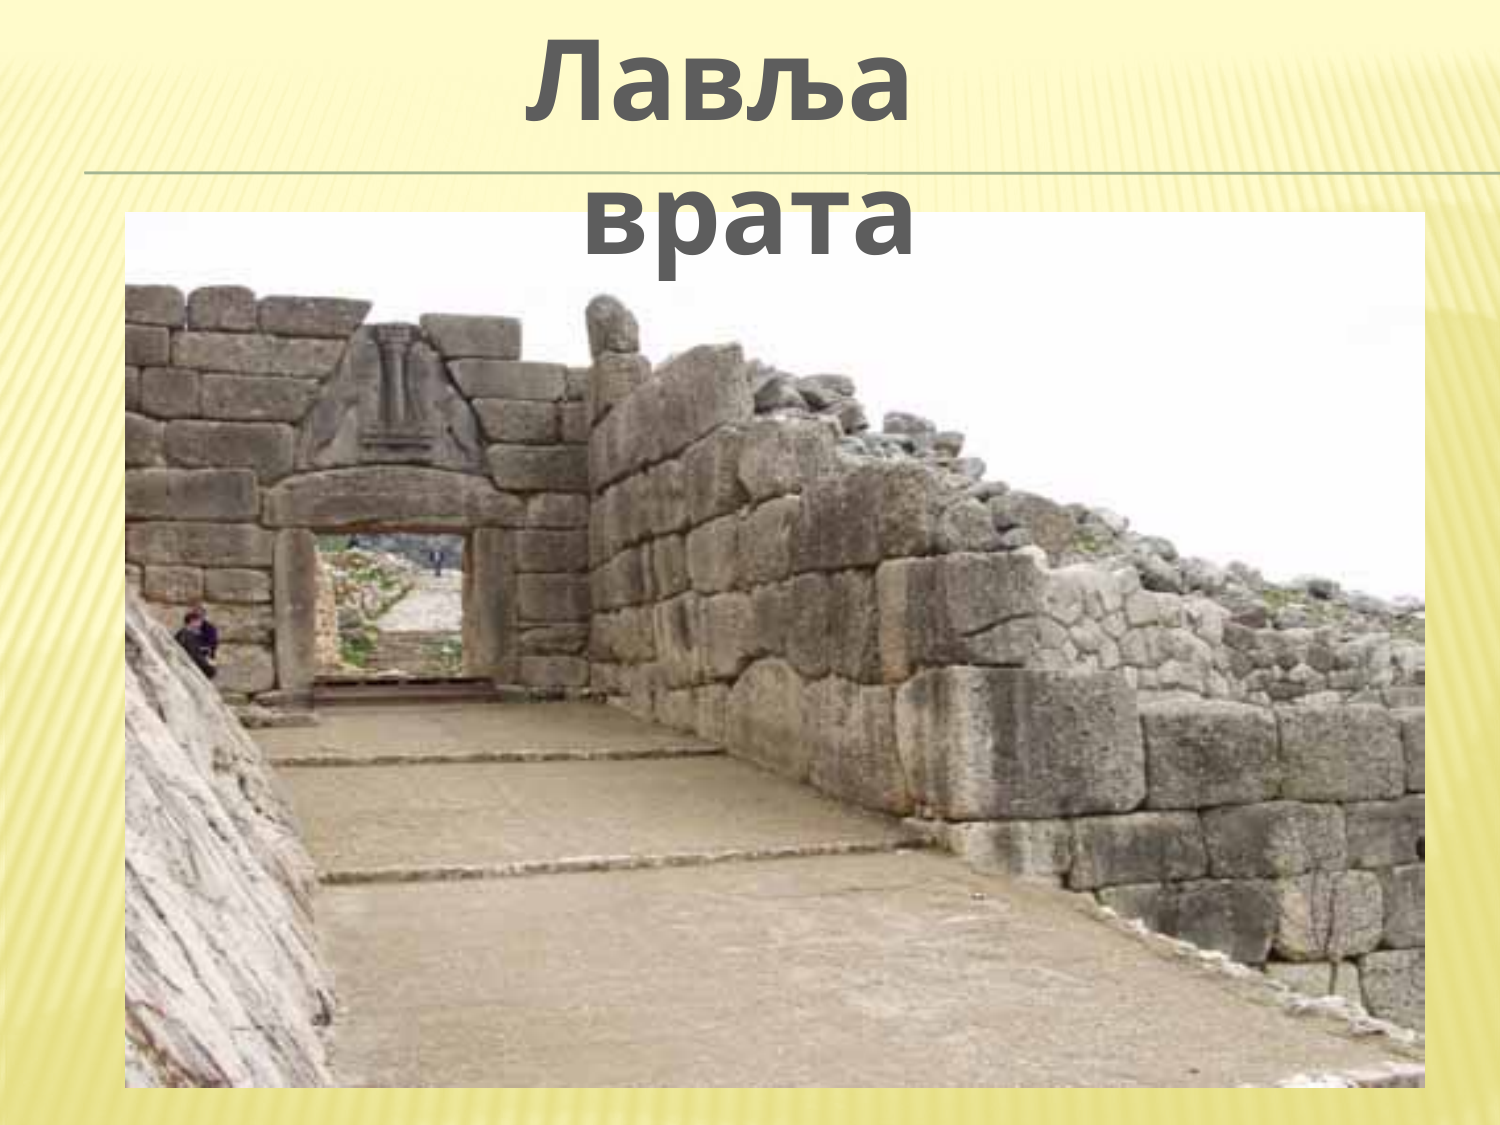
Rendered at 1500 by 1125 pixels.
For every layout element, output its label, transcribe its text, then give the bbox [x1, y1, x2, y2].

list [124, 212, 1426, 1088]
text_box Лавља врата [392, 0, 1107, 210]
